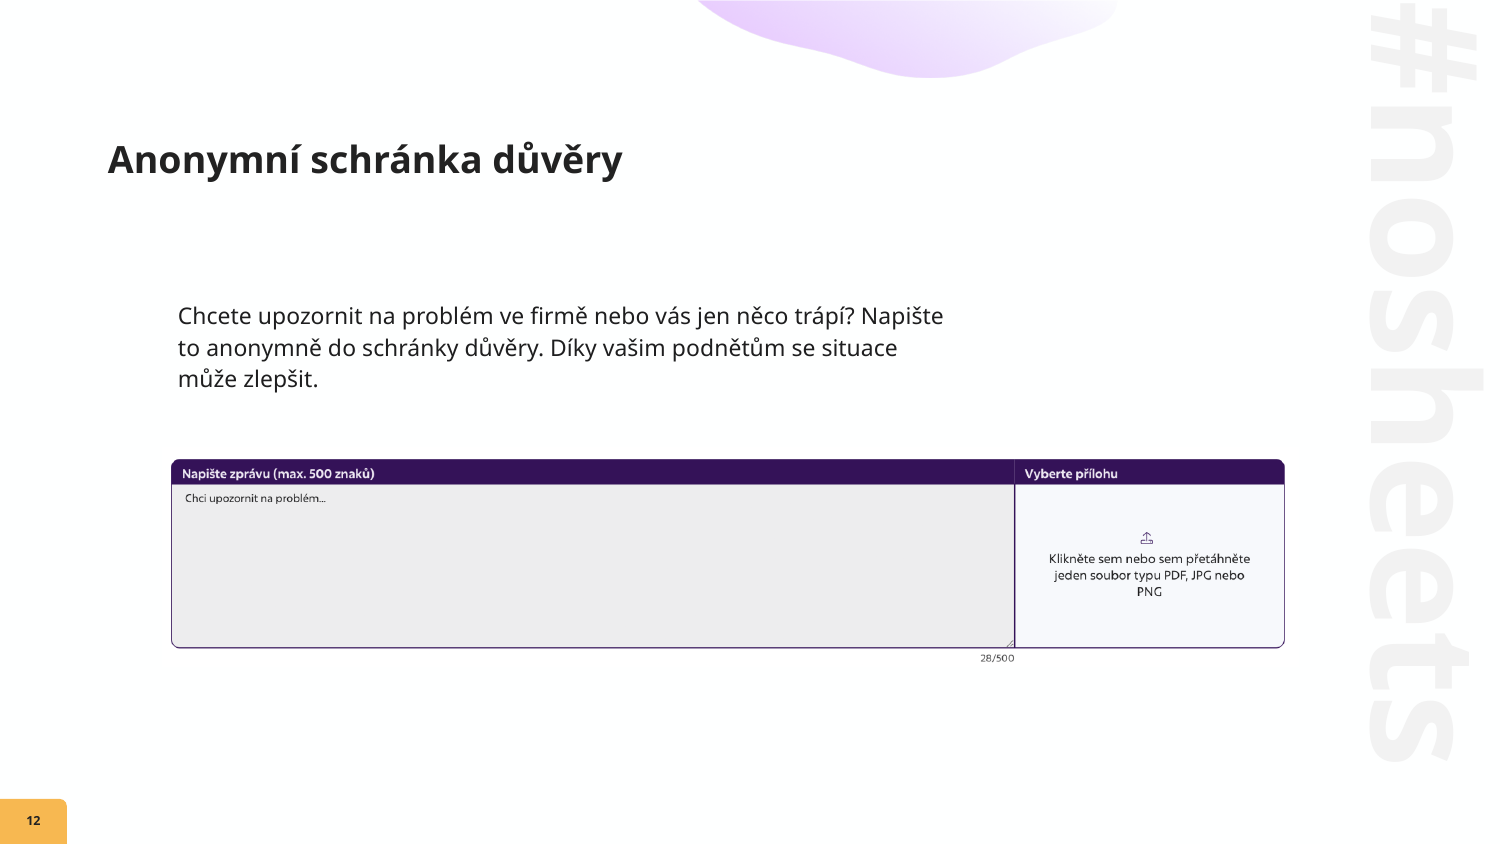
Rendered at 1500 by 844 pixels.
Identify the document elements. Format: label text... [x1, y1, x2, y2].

picture [162, 447, 1299, 668]
text_box Chcete upozornit na problém ve firmě nebo vás jen něco trápí? Napište to anonymně do schránky důvěry. Díky vašim podnětům se situace může zlepšit. [162, 282, 965, 408]
picture [686, 1, 1118, 78]
title Anonymní schránka důvěry [107, 105, 1234, 172]
